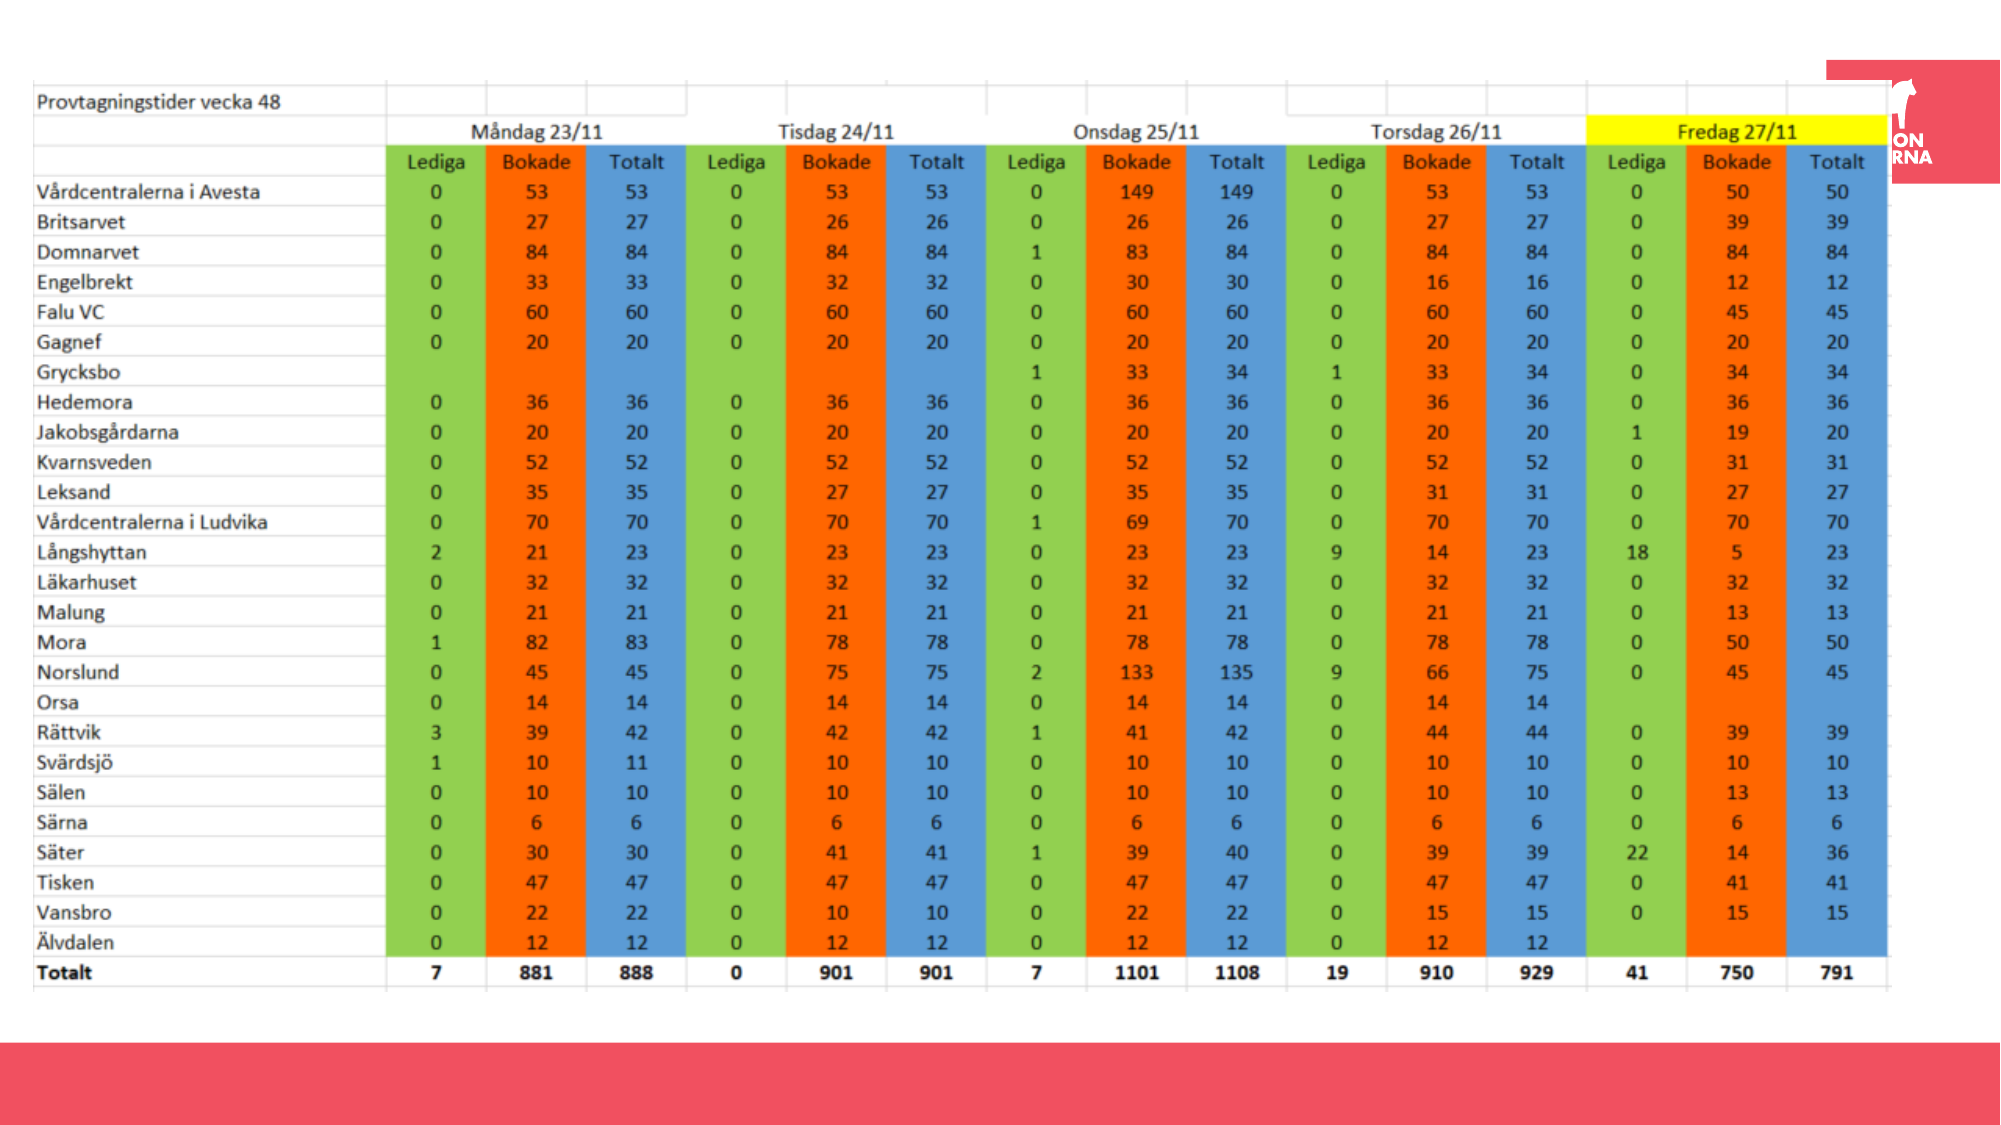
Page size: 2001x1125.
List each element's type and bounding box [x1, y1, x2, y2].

picture [33, 80, 1892, 992]
